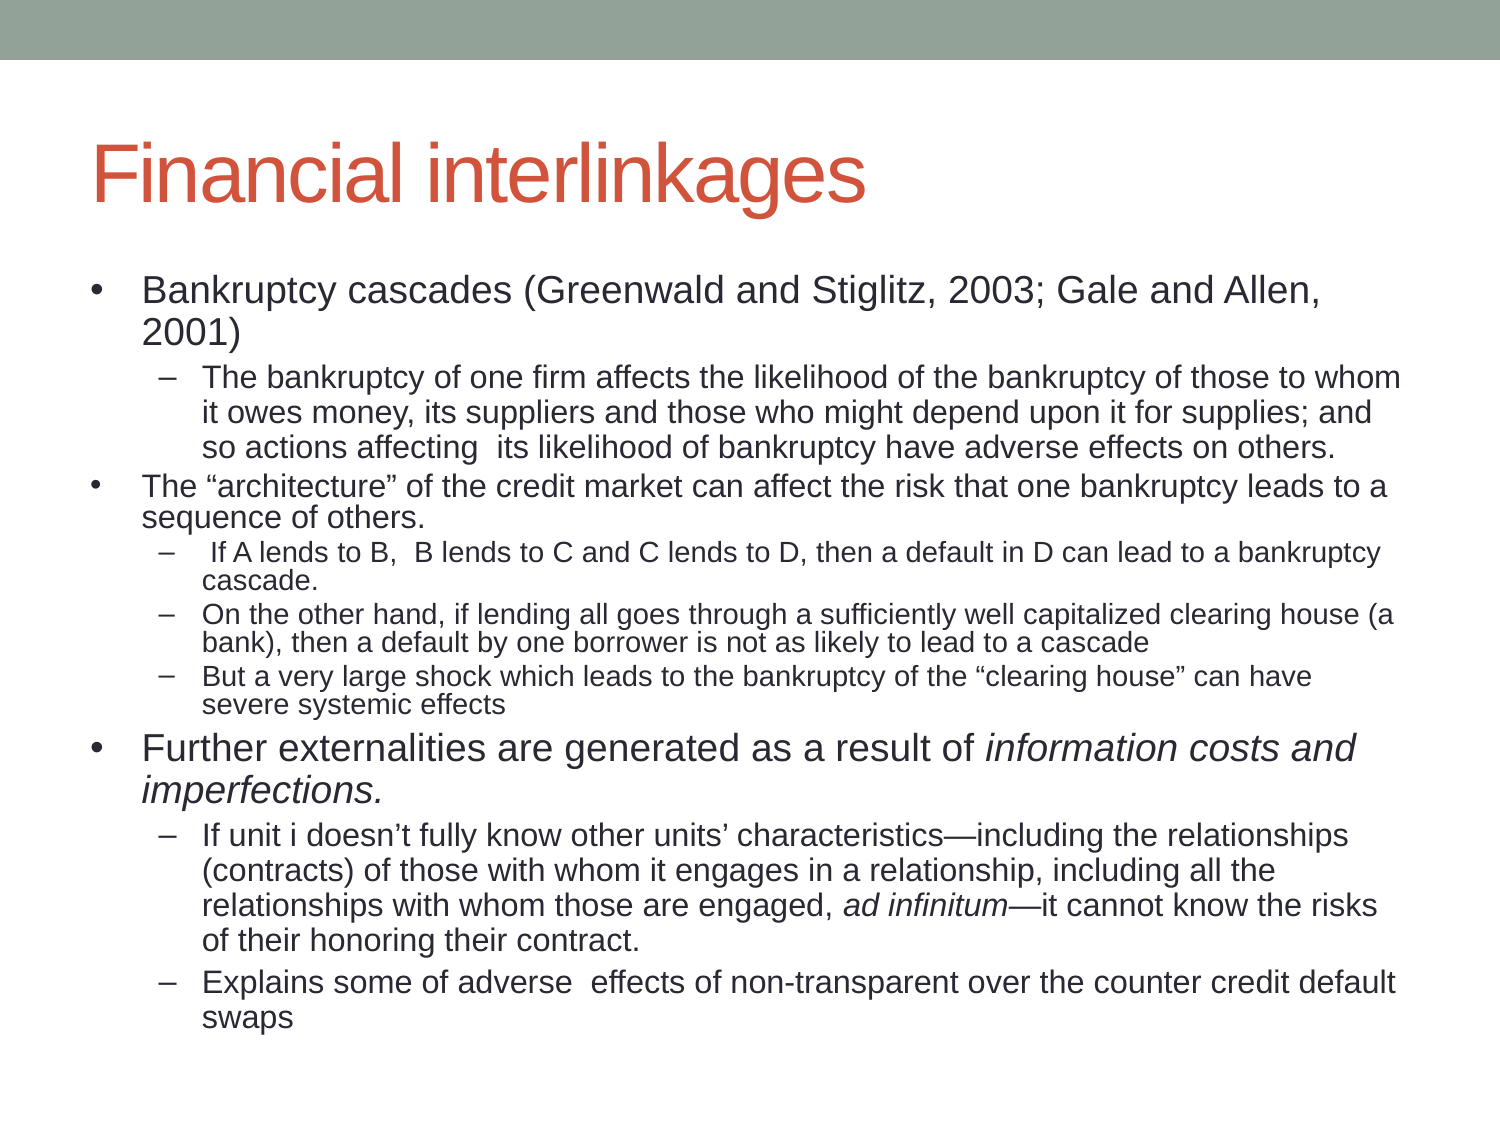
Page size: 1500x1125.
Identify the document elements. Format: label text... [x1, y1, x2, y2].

list Bankruptcy cascades (Greenwald and Stiglitz, 2003; Gale and Allen, 2001) The bankruptcy of one firm affects the likelihood of the bankruptcy of those to whom it owes money, its suppliers and those who might depend upon it for supplies; and so actions affecting its likelihood of bankruptcy have adverse effects on others. The “architecture” of the credit market can affect the risk that one bankruptcy leads to a sequence of others. If A lends to B, B lends to C and C lends to D, then a default in D can lead to a bankruptcy cascade. On the other hand, if lending all goes through a sufficiently well capitalized clearing house (a bank), then a default by one borrower is not as likely to lead to a cascade But a very large shock which leads to the bankruptcy of the “clearing house” can have severe systemic effects Further externalities are generated as a result of information costs and imperfections. If unit i doesn’t fully know other units’ characteristics—including the relationships (contracts) of those with whom it engages in a relationship, including all the relationships with whom those are engaged, ad infinitum—it cannot know the risks of their honoring their contract. Explains some of adverse effects of non-transparent over the counter credit default swaps [75, 262, 1425, 1063]
title Financial interlinkages [75, 87, 1425, 250]
